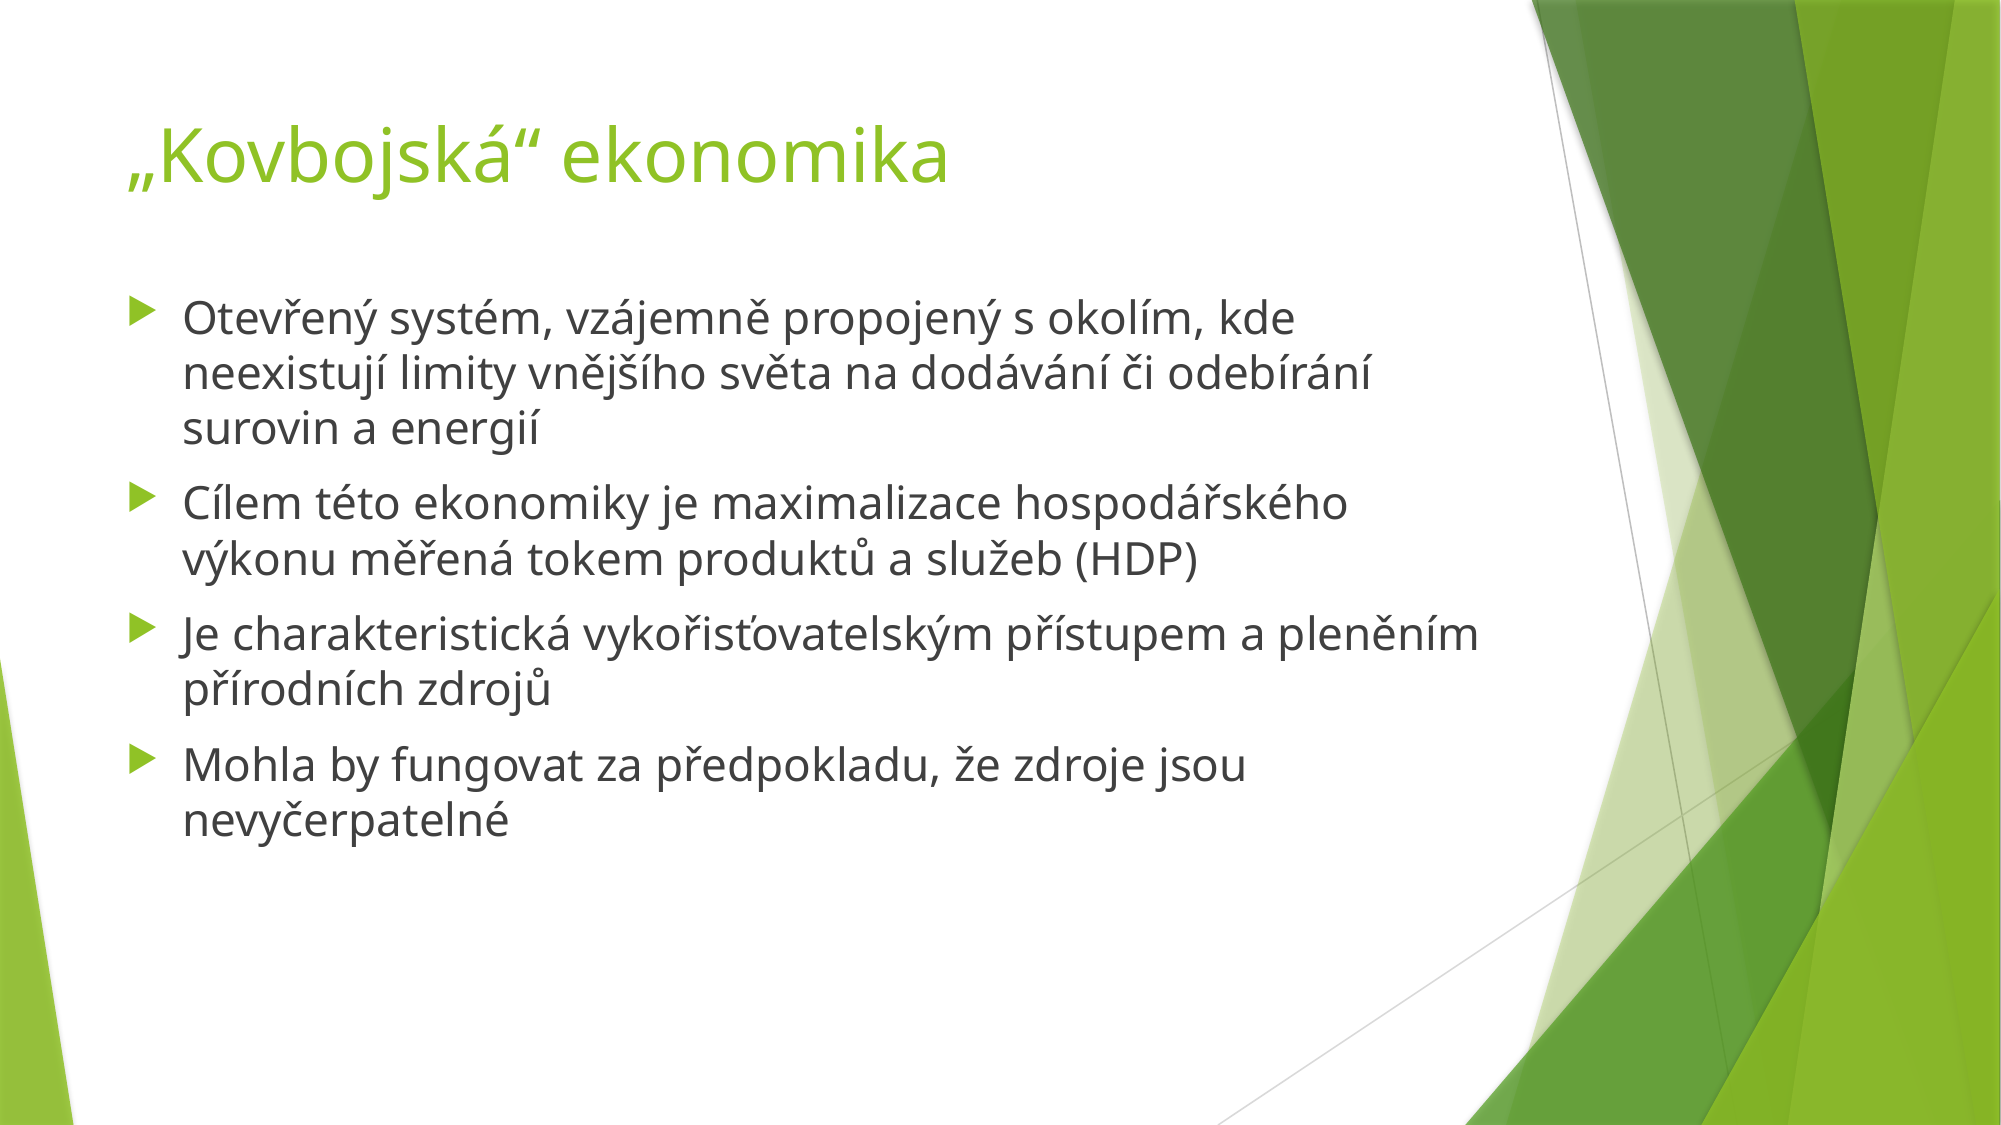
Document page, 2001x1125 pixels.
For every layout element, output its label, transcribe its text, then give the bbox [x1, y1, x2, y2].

list Otevřený systém, vzájemně propojený s okolím, kde neexistují limity vnějšího světa na dodávání či odebírání surovin a energií Cílem této ekonomiky je maximalizace hospodářského výkonu měřená tokem produktů a služeb (HDP) Je charakteristická vykořisťovatelským přístupem a pleněním přírodních zdrojů Mohla by fungovat za předpokladu, že zdroje jsou nevyčerpatelné [111, 280, 1522, 992]
title „Kovbojská“ ekonomika [111, 99, 1522, 280]
